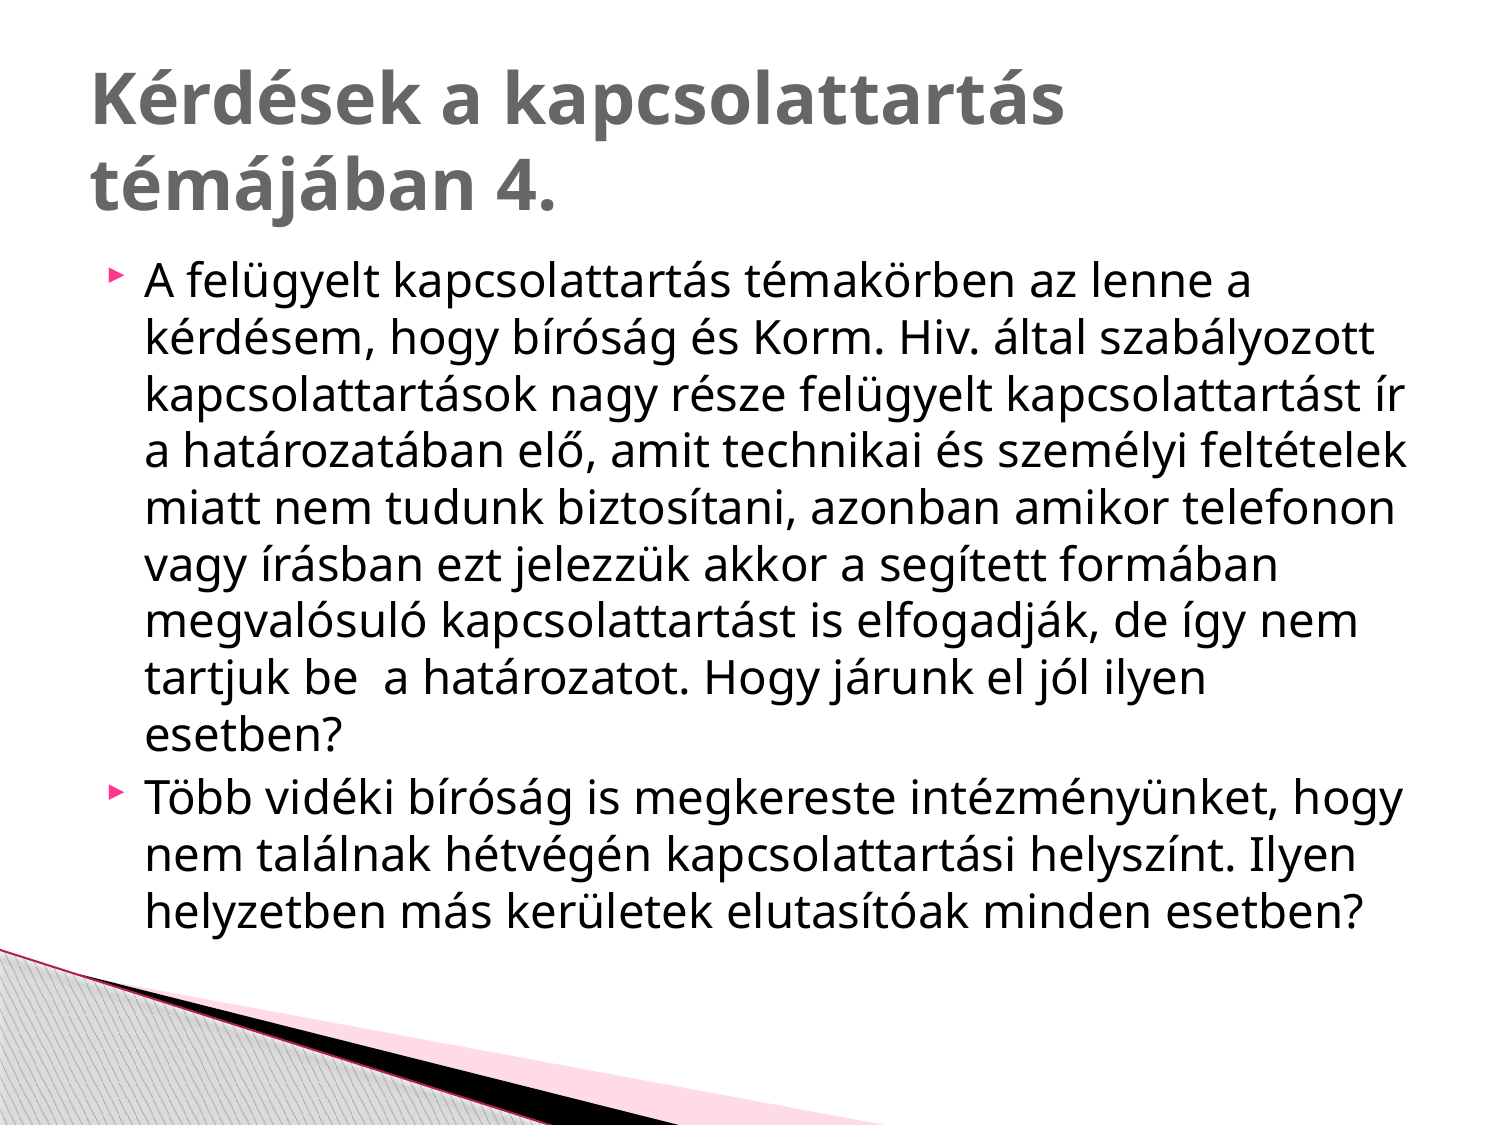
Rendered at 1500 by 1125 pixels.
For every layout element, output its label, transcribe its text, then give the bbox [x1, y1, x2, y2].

list A felügyelt kapcsolattartás témakörben az lenne a kérdésem, hogy bíróság és Korm. Hiv. által szabályozott kapcsolattartások nagy része felügyelt kapcsolattartást ír a határozatában elő, amit technikai és személyi feltételek miatt nem tudunk biztosítani, azonban amikor telefonon vagy írásban ezt jelezzük akkor a segített formában megvalósuló kapcsolattartást is elfogadják, de így nem tartjuk be a határozatot. Hogy járunk el jól ilyen esetben? Több vidéki bíróság is megkereste intézményünket, hogy nem találnak hétvégén kapcsolattartási helyszínt. Ilyen helyzetben más kerületek elutasítóak minden esetben? [75, 243, 1425, 986]
title Kérdések a kapcsolattartás témájában 4. [75, 45, 1425, 233]
